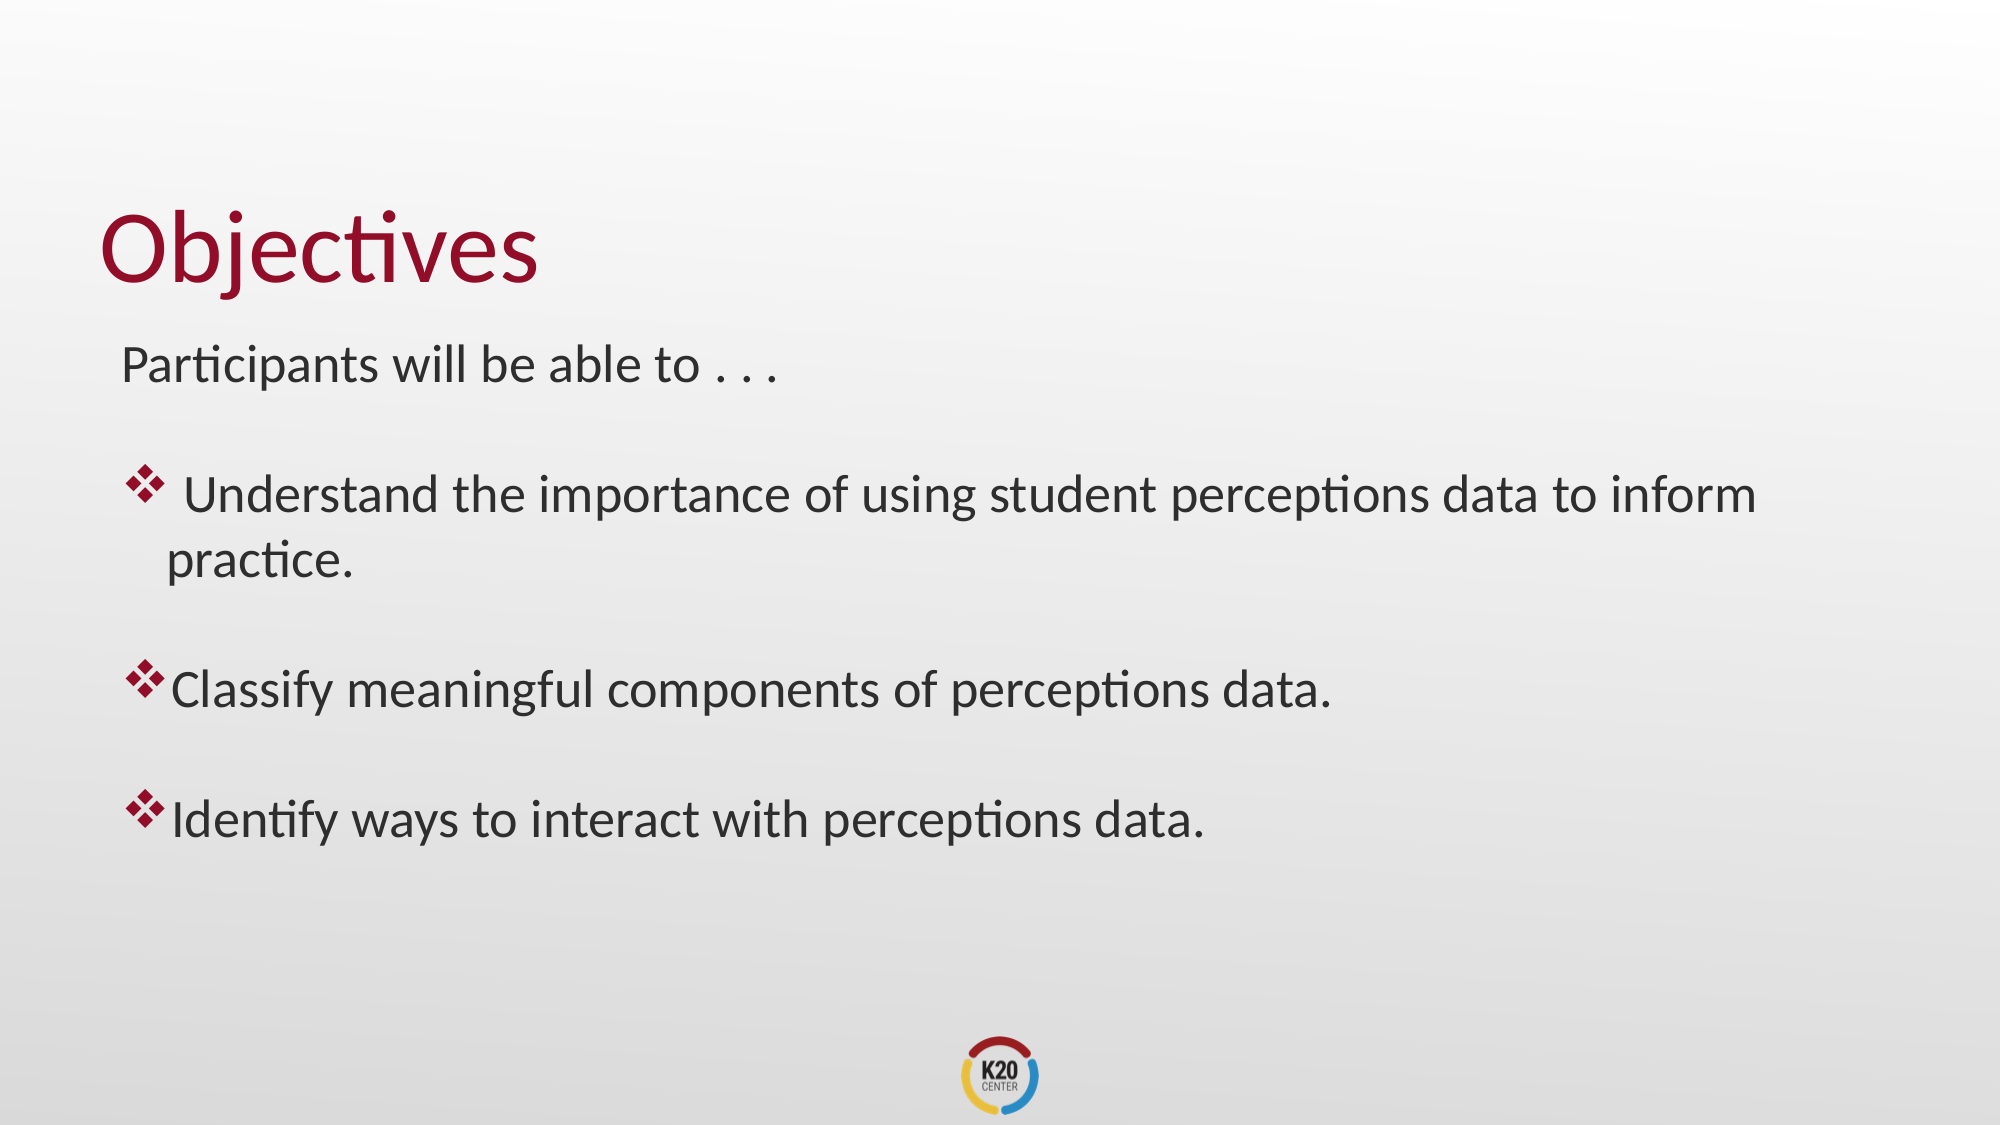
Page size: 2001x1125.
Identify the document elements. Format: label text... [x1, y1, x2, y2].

list Participants will be able to . . . Understand the importance of using student perceptions data to inform practice. Classify meaningful components of perceptions data. Identify ways to interact with perceptions data. [99, 317, 1900, 1038]
title Objectives [99, 115, 1900, 303]
picture [961, 1038, 1039, 1115]
